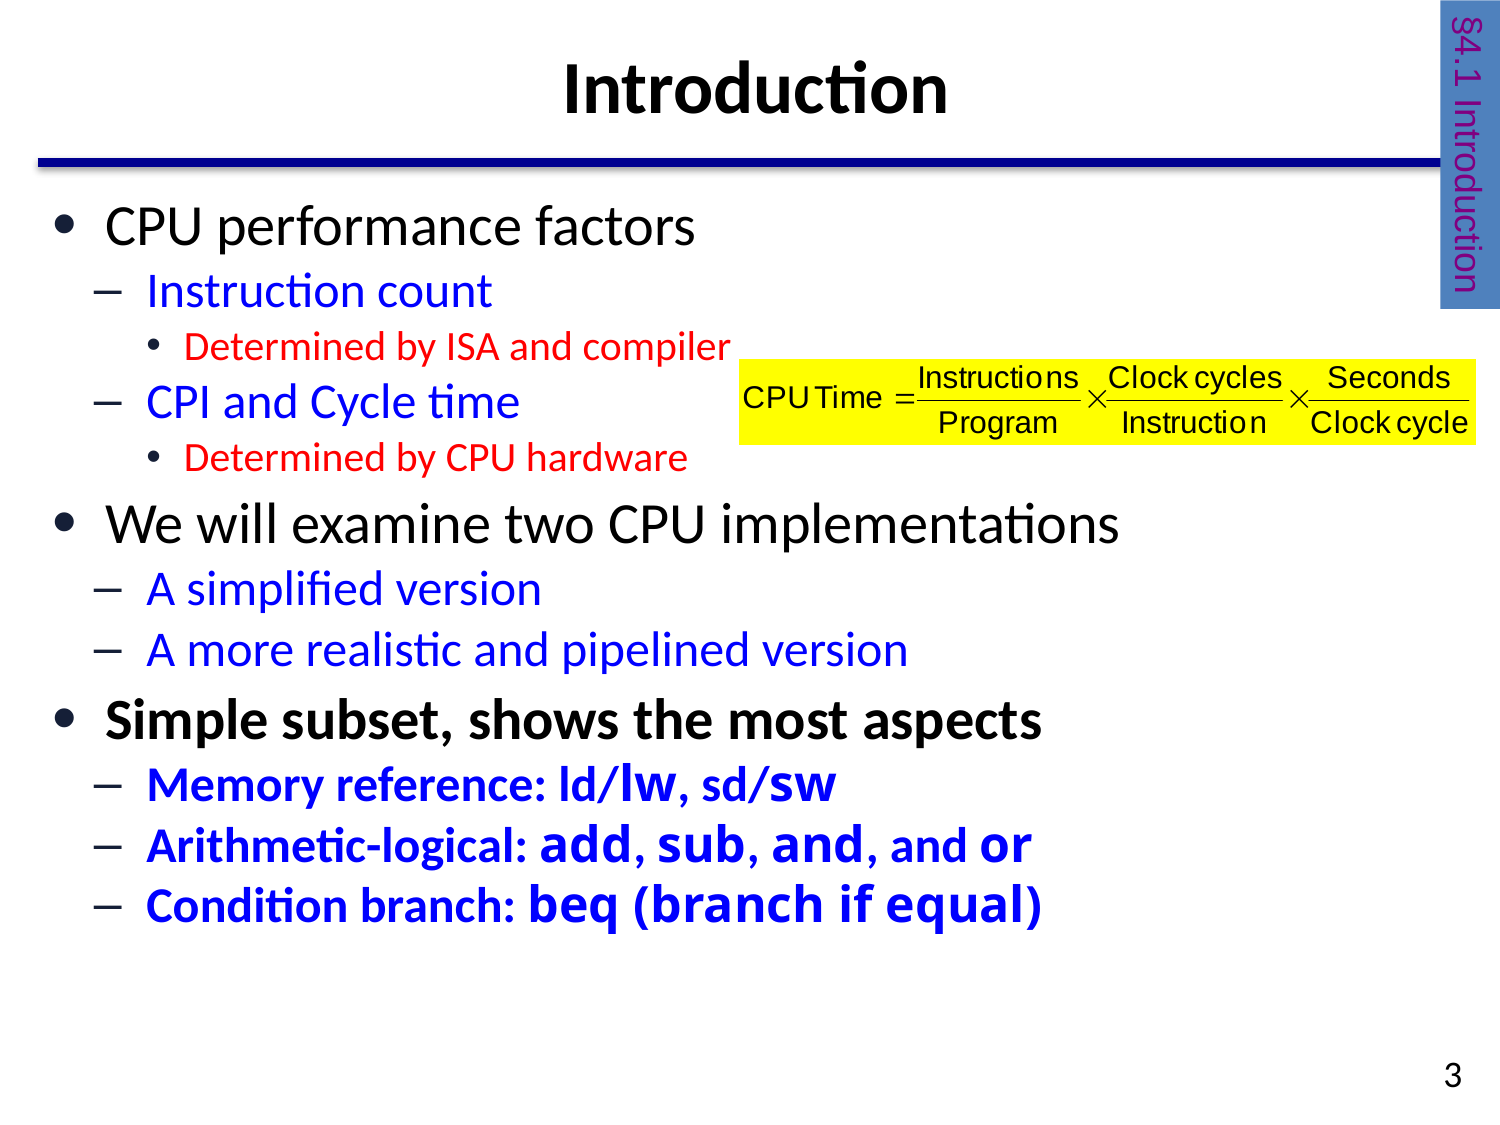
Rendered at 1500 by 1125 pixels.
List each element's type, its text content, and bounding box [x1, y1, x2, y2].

list CPU performance factors Instruction count Determined by ISA and compiler CPI and Cycle time Determined by CPU hardware We will examine two CPU implementations A simplified version A more realistic and pipelined version Simple subset, shows the most aspects Memory reference: ld/lw, sd/sw Arithmetic-logical: add, sub, and, and or Condition branch: beq (branch if equal) [37, 187, 1475, 1043]
slide_number 3 [1127, 1042, 1478, 1103]
text_box §4.1 Introduction [1440, 0, 1500, 309]
title Introduction [37, 24, 1440, 143]
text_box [738, 358, 1477, 446]
